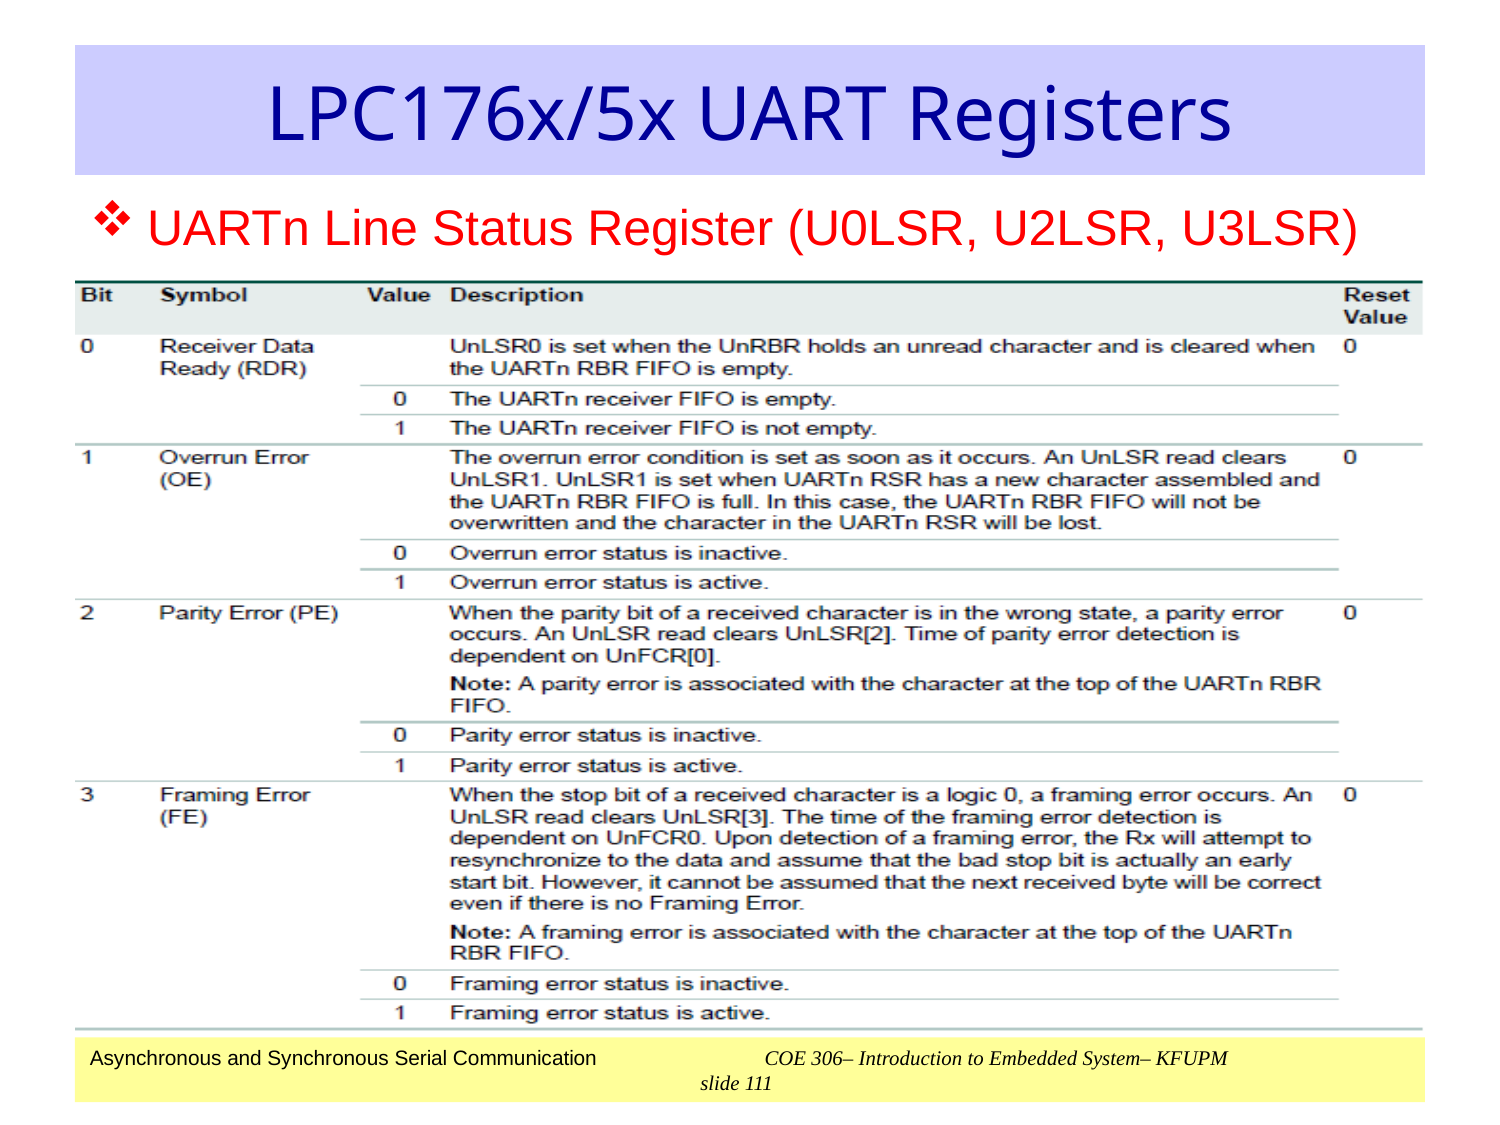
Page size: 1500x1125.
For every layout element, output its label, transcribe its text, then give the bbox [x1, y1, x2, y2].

title LPC176x/5x UART Registers [75, 45, 1425, 175]
list UARTn Line Status Register (U0LSR, U2LSR, U3LSR) [75, 187, 1425, 278]
picture [74, 278, 1425, 1032]
